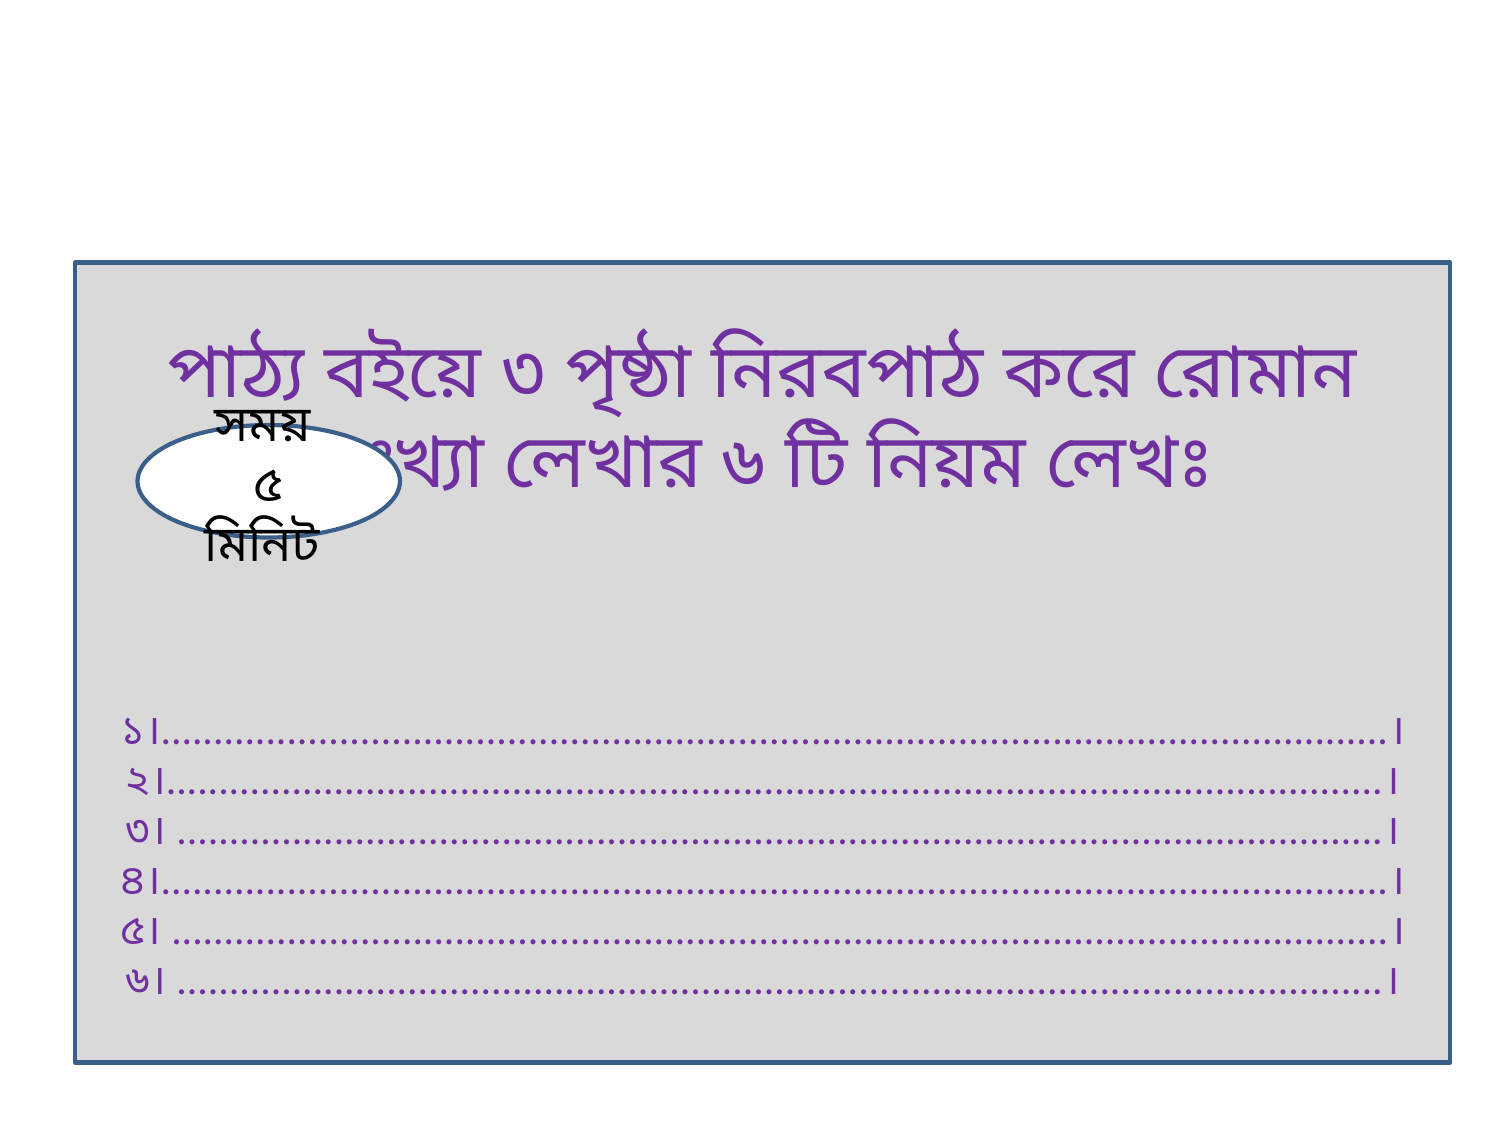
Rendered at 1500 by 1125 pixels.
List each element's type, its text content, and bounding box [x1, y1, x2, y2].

text_box সময় ৫ মিনিট [135, 422, 403, 540]
text_box পাঠ্য বইয়ে ৩ পৃষ্ঠা নিরবপাঠ করে রোমান সংখ্যা লেখার ৬ টি নিয়ম লেখঃ ১।.....................................................................................................................। ২।....................................................................................................................। ৩। ...................................................................................................................। ৪।.....................................................................................................................। ৫। ....................................................................................................................। ৬। ...................................................................................................................। [73, 260, 1452, 1065]
